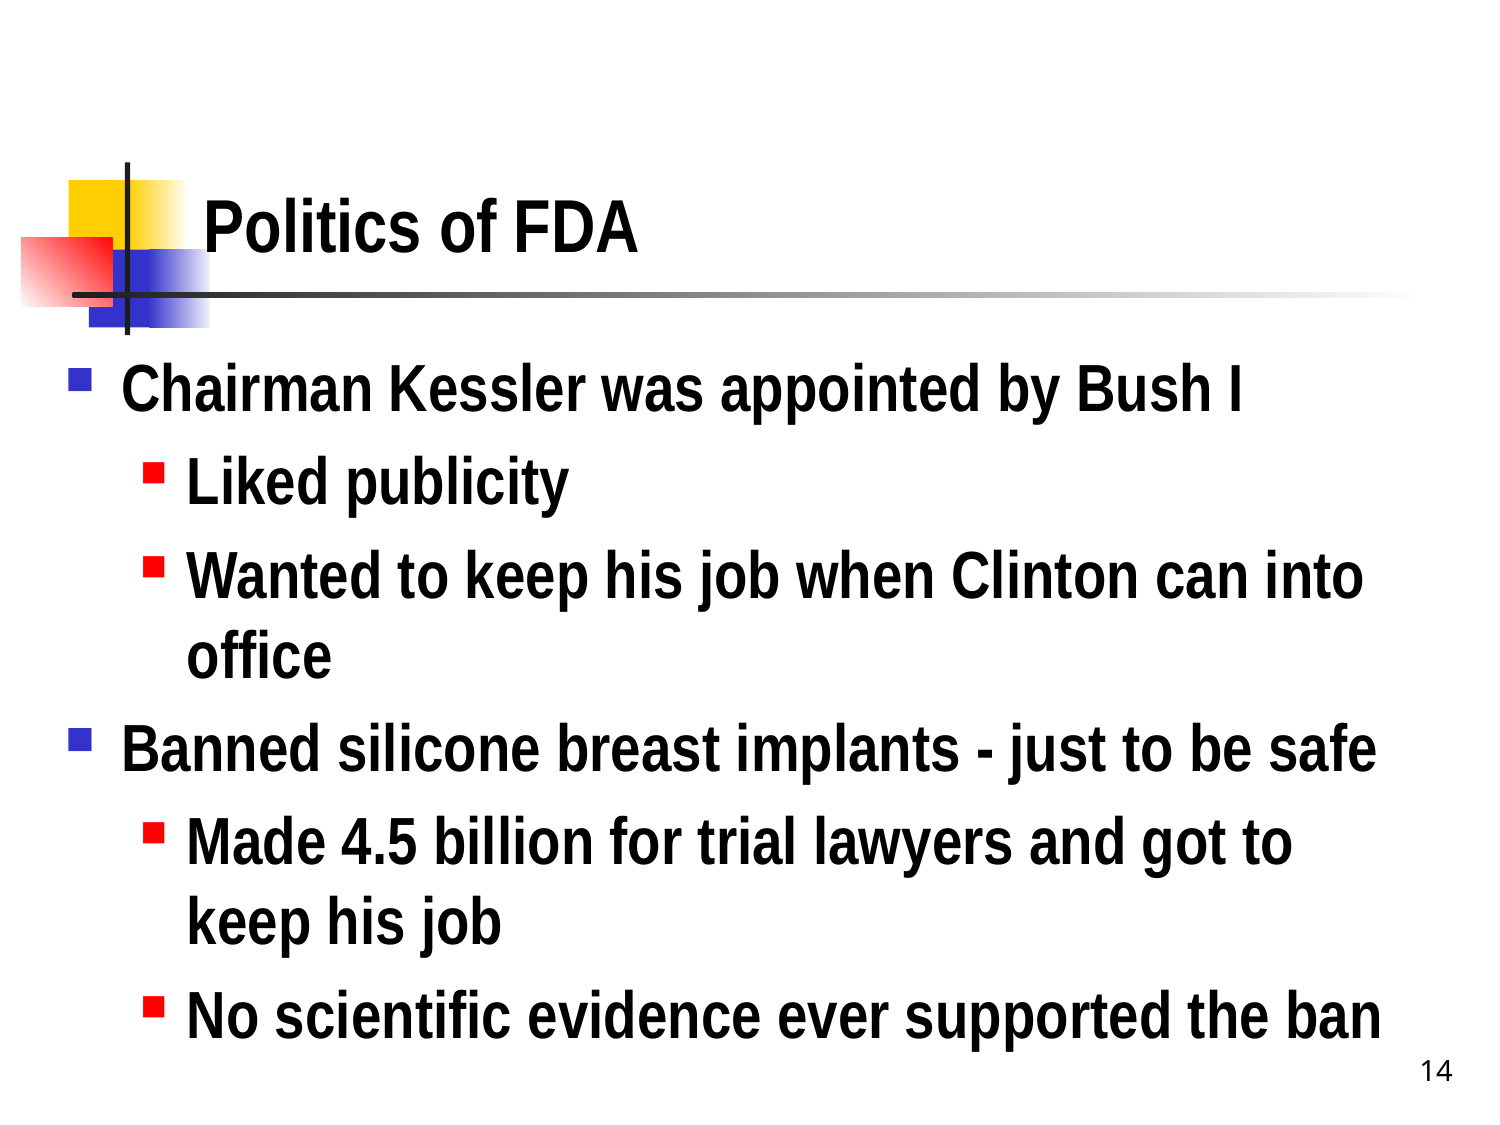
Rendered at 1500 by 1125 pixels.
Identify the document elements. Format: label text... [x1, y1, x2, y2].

title Politics of FDA [188, 35, 1468, 275]
slide_number 14 [1155, 1024, 1468, 1100]
list Chairman Kessler was appointed by Bush I Liked publicity Wanted to keep his job when Clinton can into office Banned silicone breast implants - just to be safe Made 4.5 billion for trial lawyers and got to keep his job No scientific evidence ever supported the ban [50, 337, 1450, 1075]
